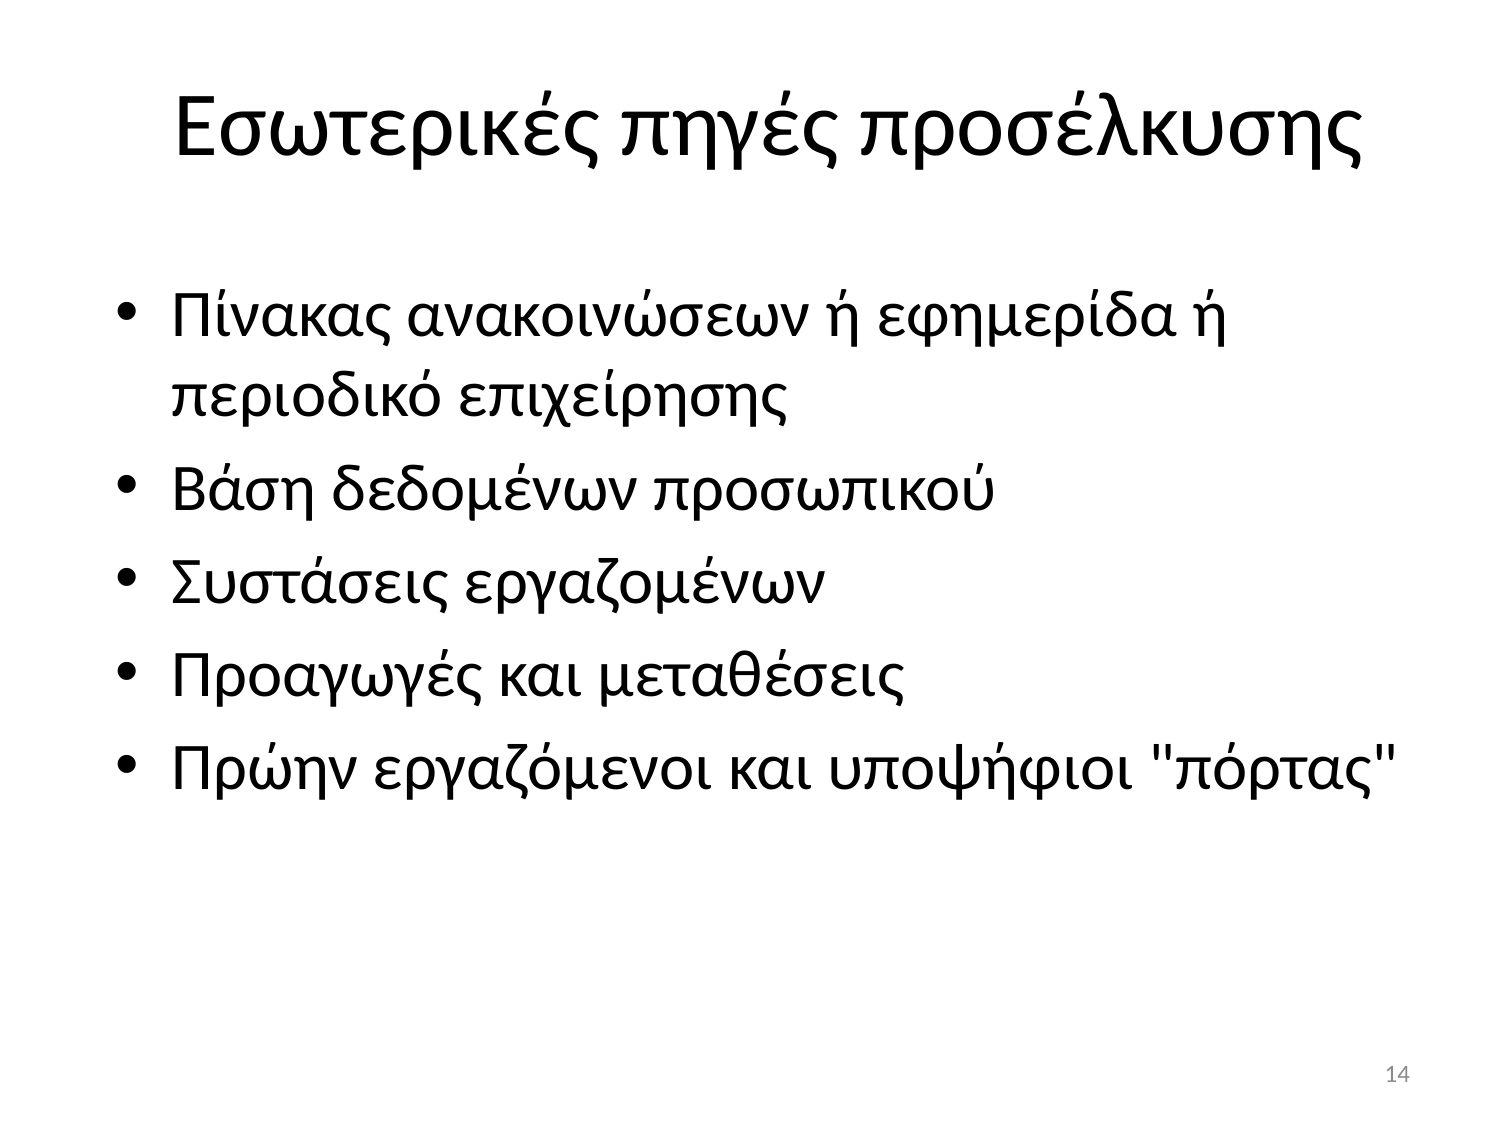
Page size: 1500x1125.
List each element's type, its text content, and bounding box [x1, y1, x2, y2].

slide_number 14 [1074, 1042, 1425, 1103]
title Εσωτερικές πηγές προσέλκυσης [100, 37, 1438, 200]
list Πίνακας ανακοινώσεων ή εφημερίδα ή περιοδικό επιχείρησης Βάση δεδομένων προσωπικού Συστάσεις εργαζομένων Προαγωγές και μεταθέσεις Πρώην εργαζόμενοι και υποψήφιοι "πόρτας" [100, 262, 1438, 1000]
